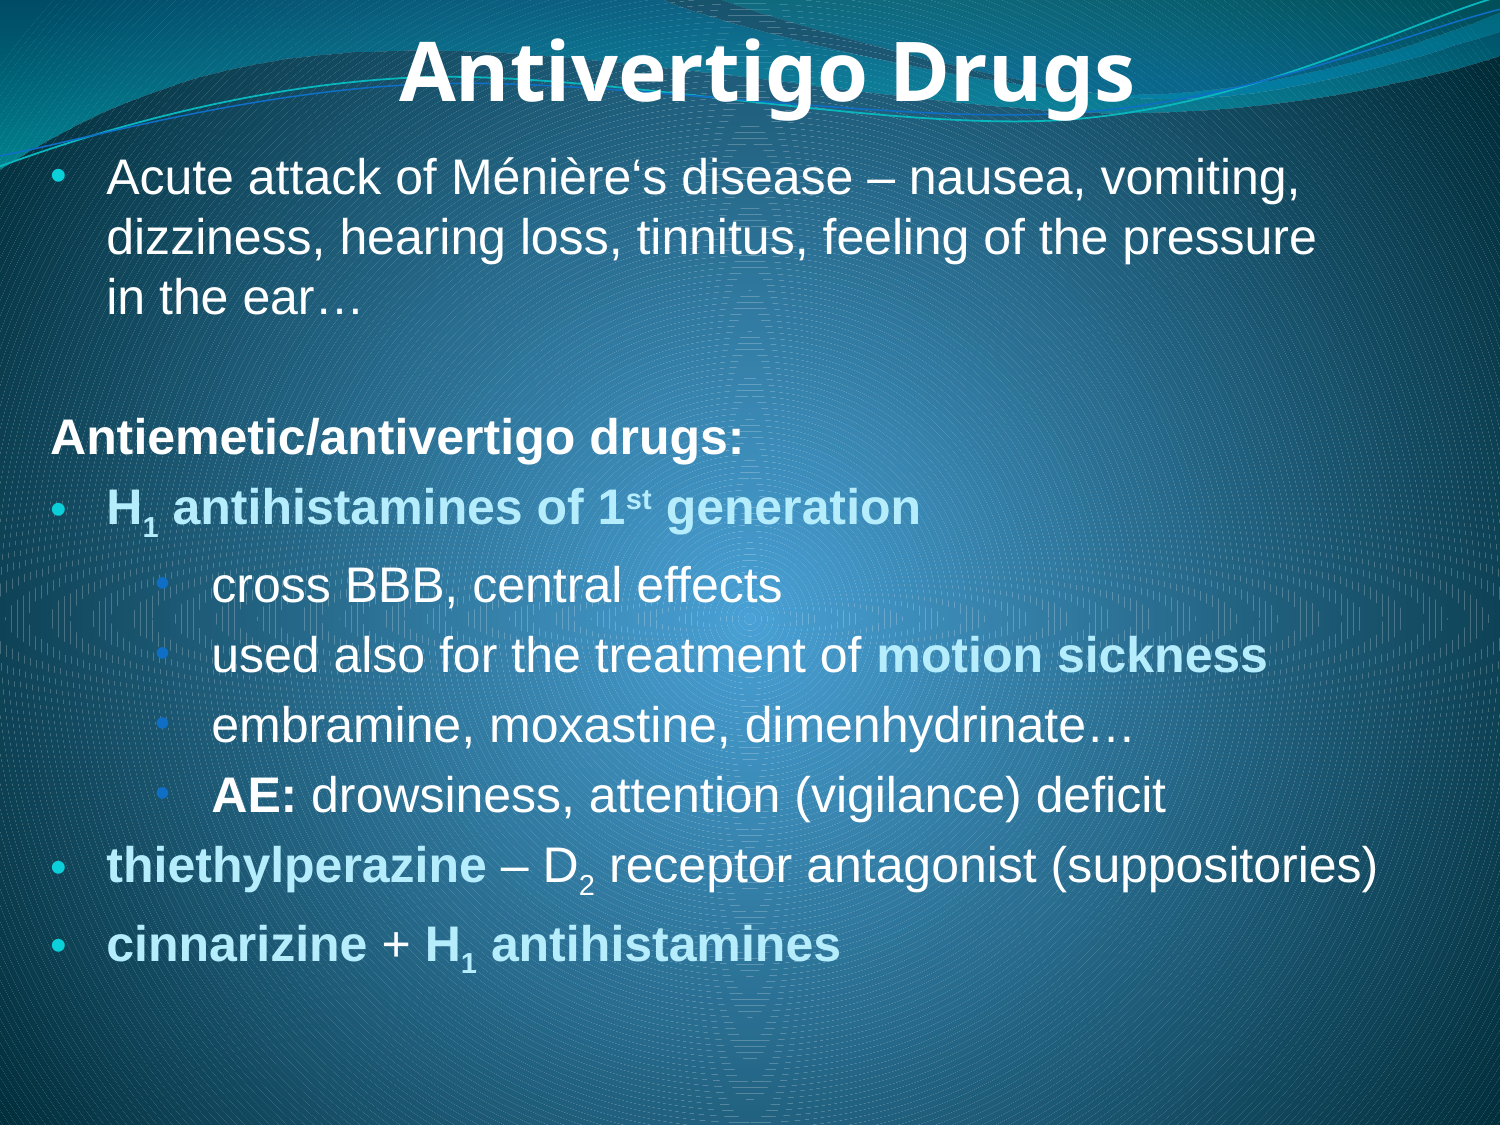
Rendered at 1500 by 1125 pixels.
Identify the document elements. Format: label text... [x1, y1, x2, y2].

text_box Acute attack of Ménière‘s disease – nausea, vomiting, dizziness, hearing loss, tinnitus, feeling of the pressure in the ear… Antiemetic/antivertigo drugs: H1 antihistamines of 1st generation cross BBB, central effects used also for the treatment of motion sickness embramine, moxastine, dimenhydrinate… AE: drowsiness, attention (vigilance) deficit thiethylperazine – D2 receptor antagonist (suppositories) cinnarizine + H1 antihistamines [42, 137, 1500, 1106]
text_box Antivertigo Drugs [53, 19, 1483, 119]
text_box [17, 125, 1483, 1125]
